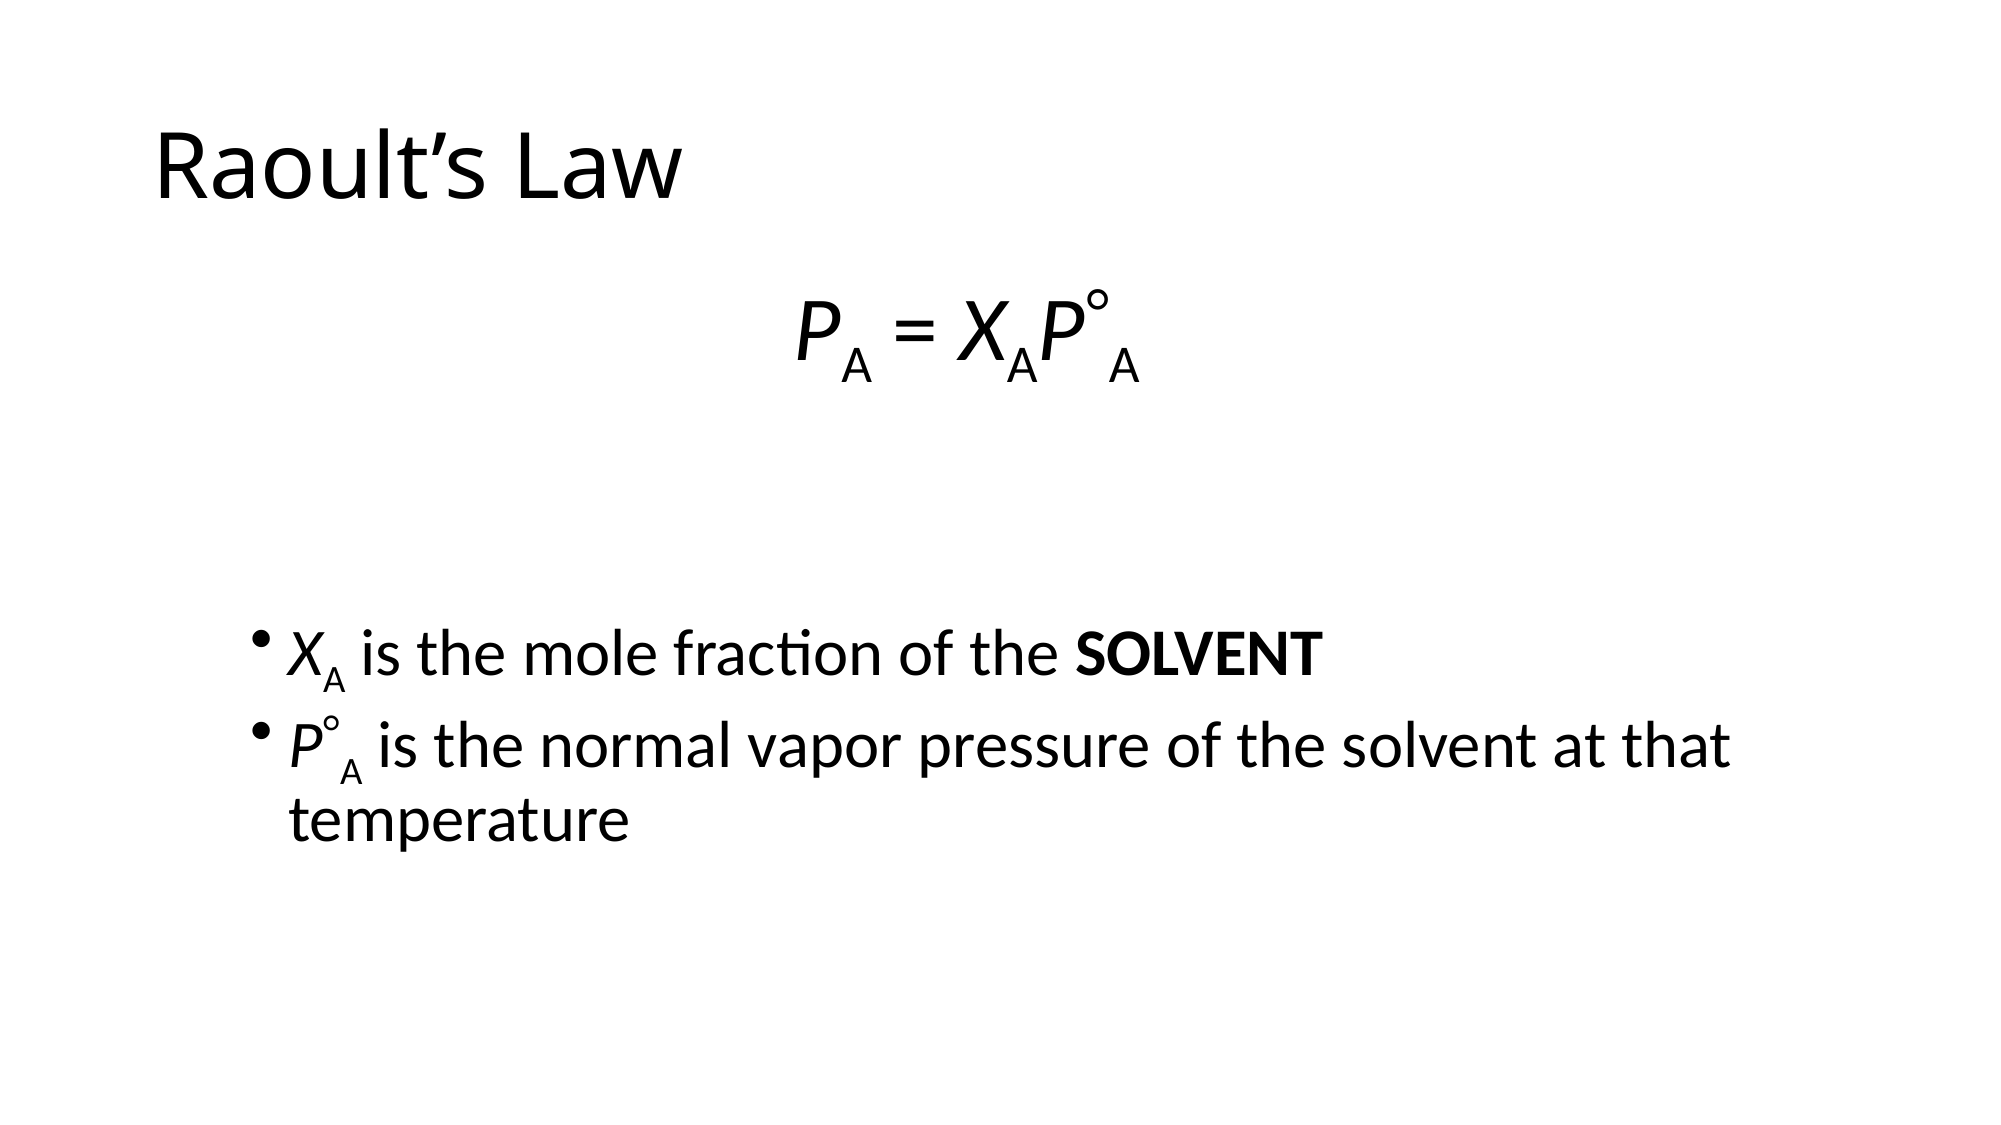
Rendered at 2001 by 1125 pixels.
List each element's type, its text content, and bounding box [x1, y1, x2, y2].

list PA = XAPA XA is the mole fraction of the SOLVENT PA is the normal vapor pressure of the solvent at that temperature [160, 262, 1773, 1050]
title Raoult’s Law [137, 59, 1863, 278]
